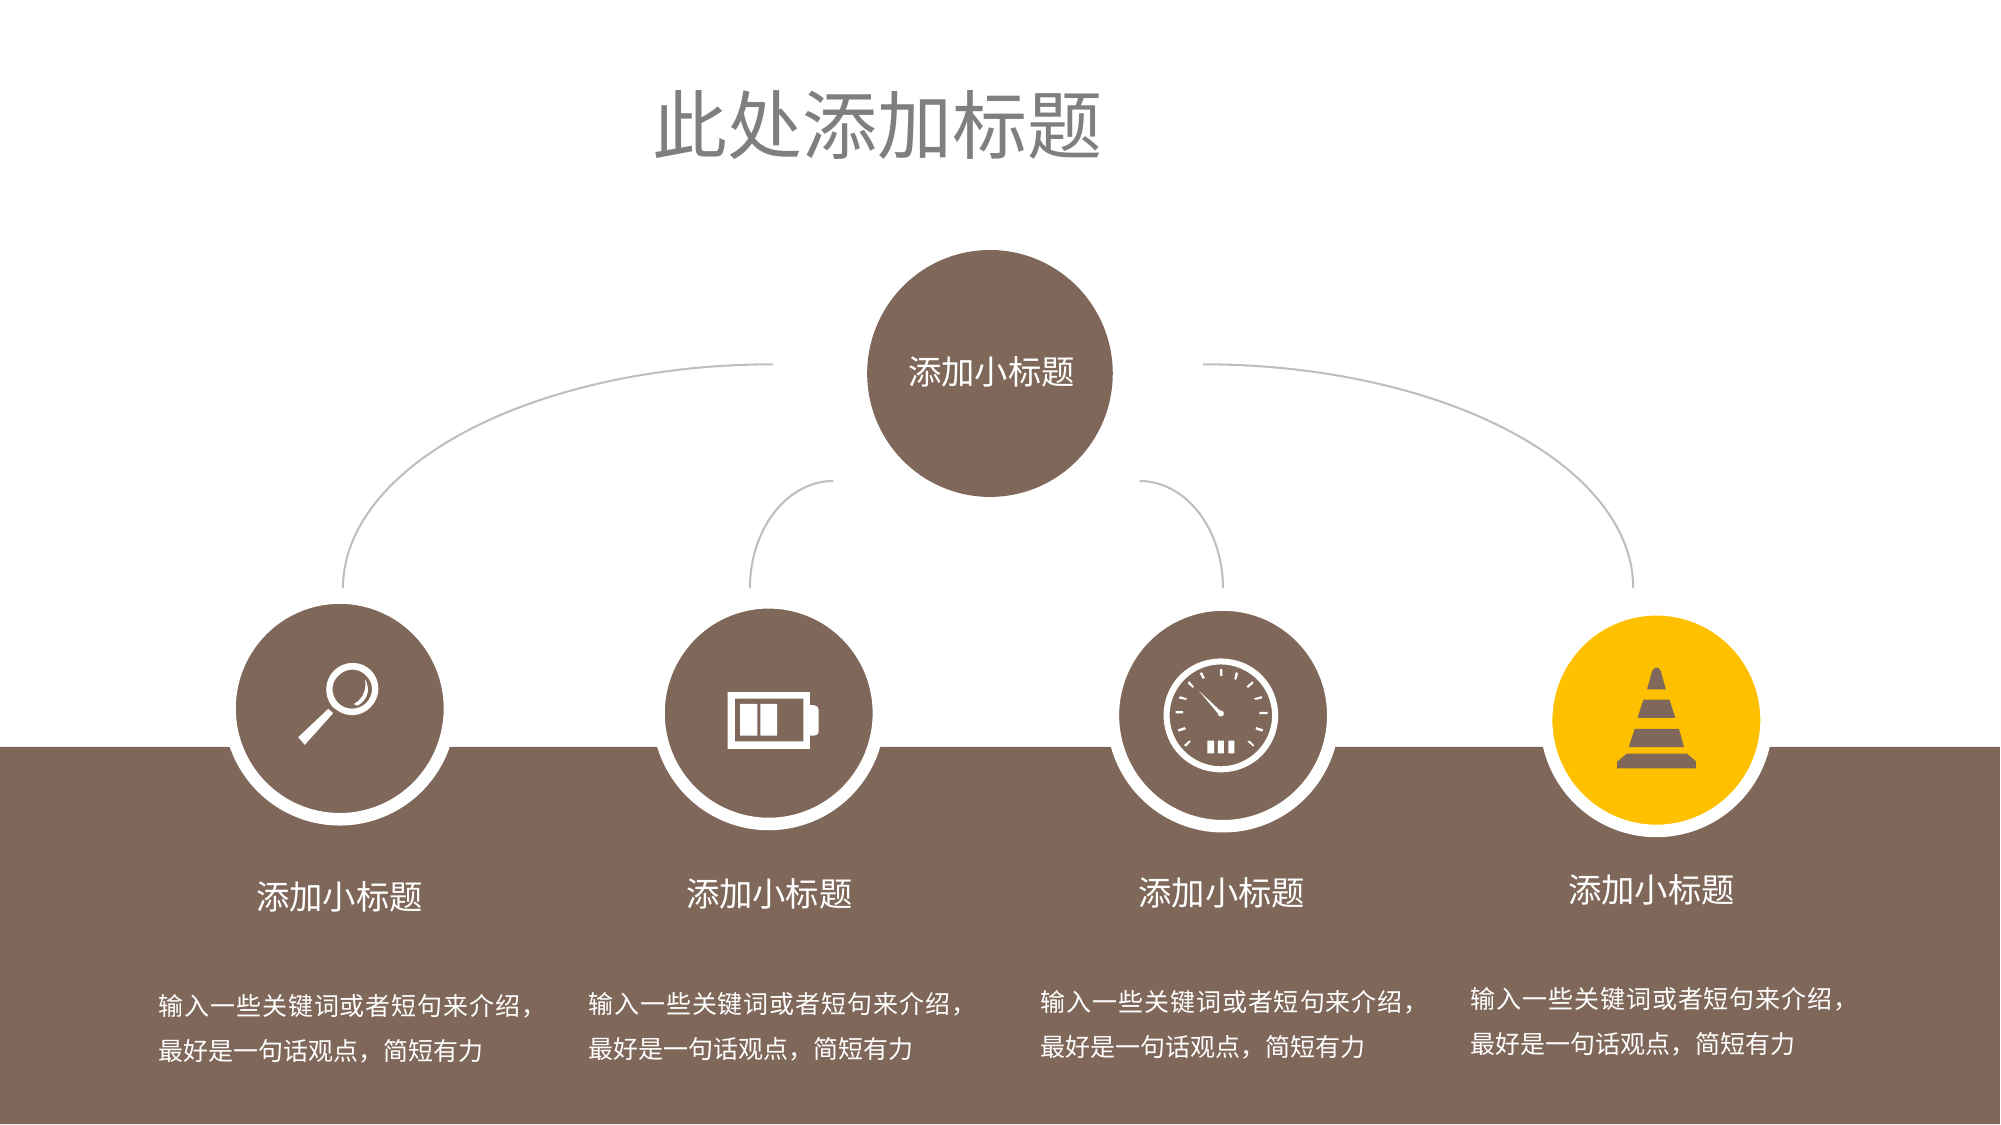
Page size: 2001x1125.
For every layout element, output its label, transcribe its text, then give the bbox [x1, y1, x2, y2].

text_box [1139, 480, 1224, 589]
text_box [749, 480, 834, 589]
text_box [1203, 363, 1634, 589]
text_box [727, 691, 819, 749]
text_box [298, 660, 382, 745]
text_box 添加小标题 输入一些关键词或者短句来介绍，最好是一句话观点，简短有力 [1030, 846, 1415, 1067]
text_box 添加小标题 输入一些关键词或者短句来介绍，最好是一句话观点，简短有力 [578, 848, 962, 1068]
text_box [0, 746, 2000, 1125]
text_box [1637, 699, 1676, 718]
text_box [342, 363, 774, 589]
text_box 添加小标题 输入一些关键词或者短句来介绍，最好是一句话观点，简短有力 [148, 850, 532, 1071]
text_box [1617, 753, 1696, 769]
text_box [657, 601, 880, 826]
text_box [869, 248, 1111, 346]
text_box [1163, 658, 1279, 773]
text_box [1111, 603, 1335, 828]
text_box 此处添加标题 [642, 73, 1310, 174]
text_box [1628, 728, 1685, 748]
text_box 添加小标题 输入一些关键词或者短句来介绍，最好是一句话观点，简短有力 [1460, 844, 1844, 1064]
text_box 添加小标题 [862, 346, 1121, 397]
text_box [868, 397, 1112, 498]
text_box [228, 596, 451, 821]
text_box [1646, 667, 1666, 690]
text_box [1545, 608, 1768, 832]
